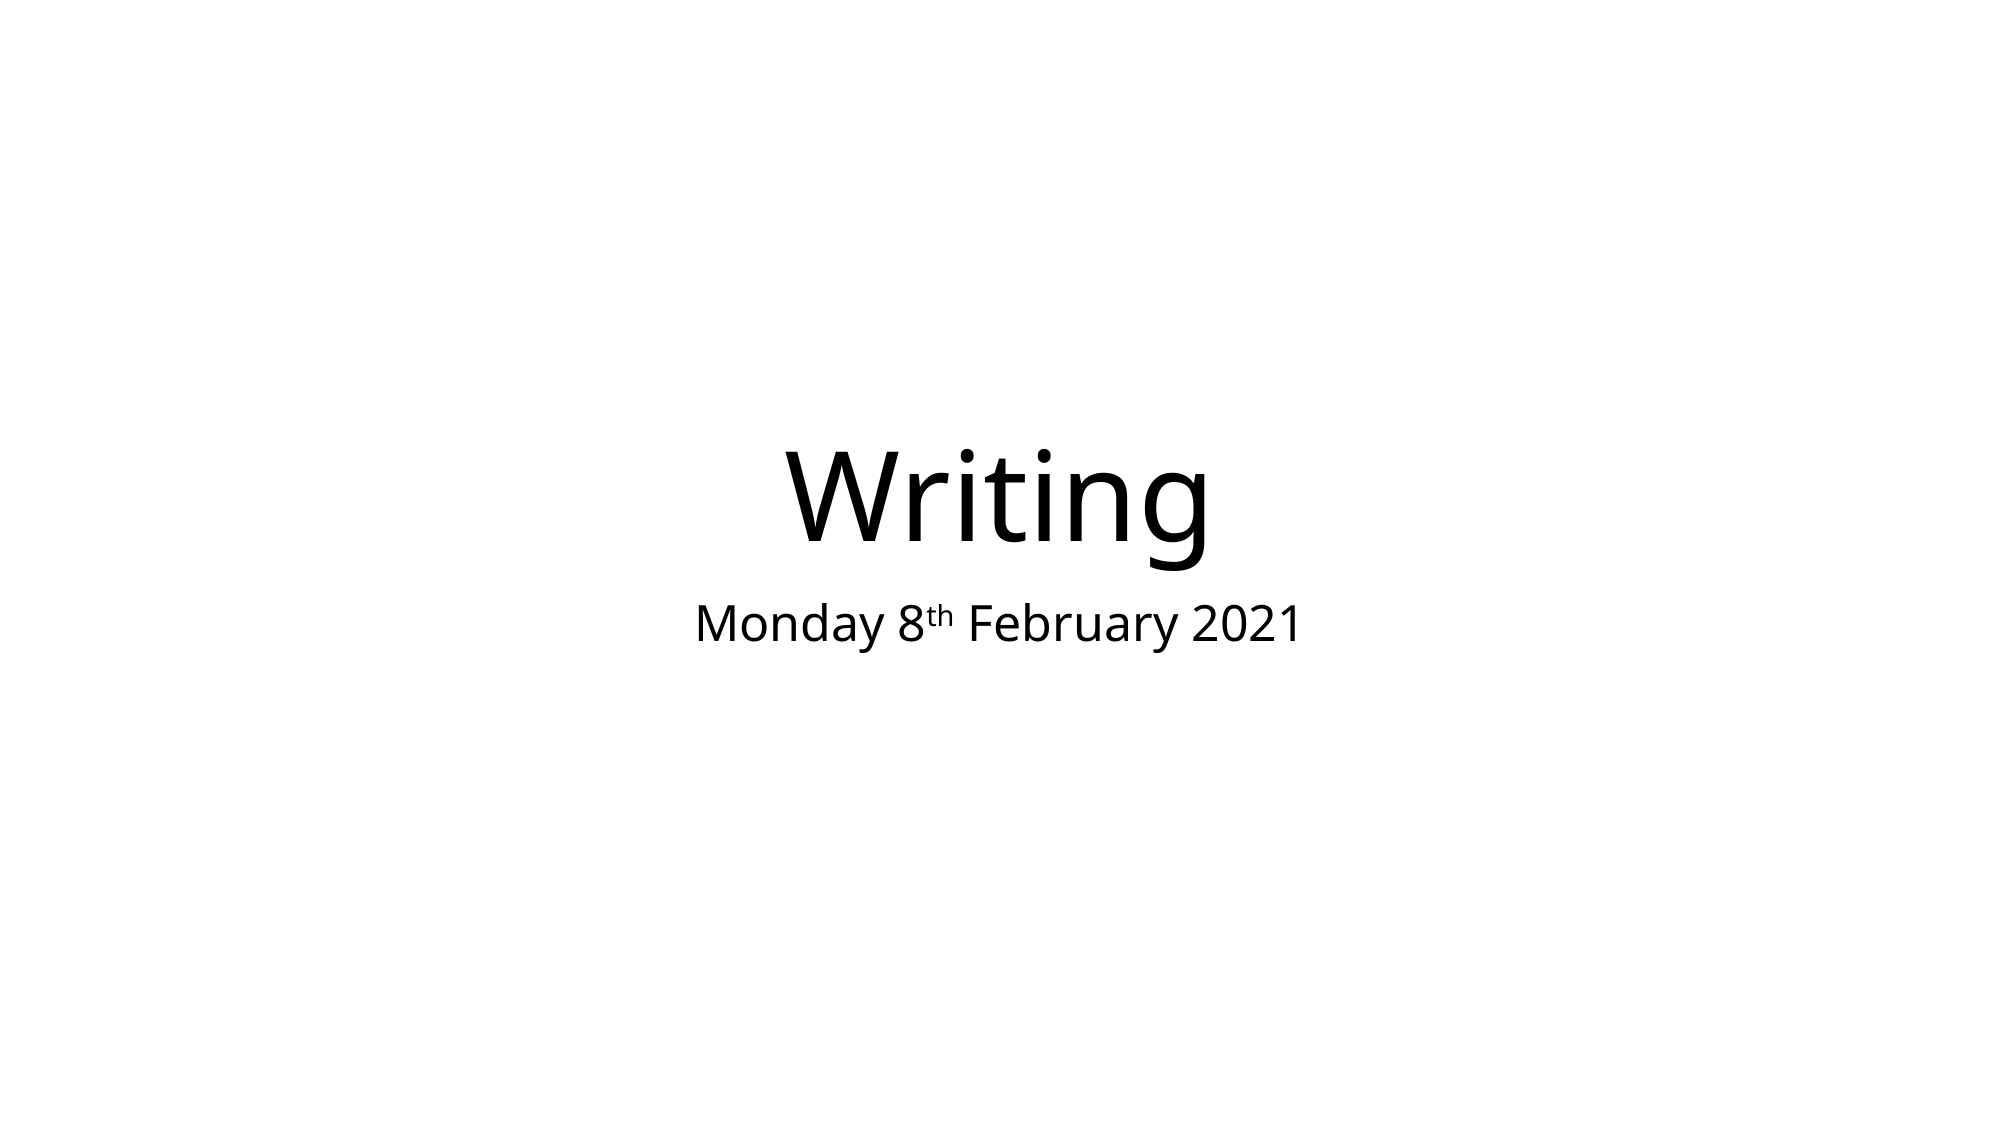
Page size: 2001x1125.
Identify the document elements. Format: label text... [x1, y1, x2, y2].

title Writing [249, 184, 1750, 576]
subtitle Monday 8th February 2021 [249, 590, 1750, 863]
